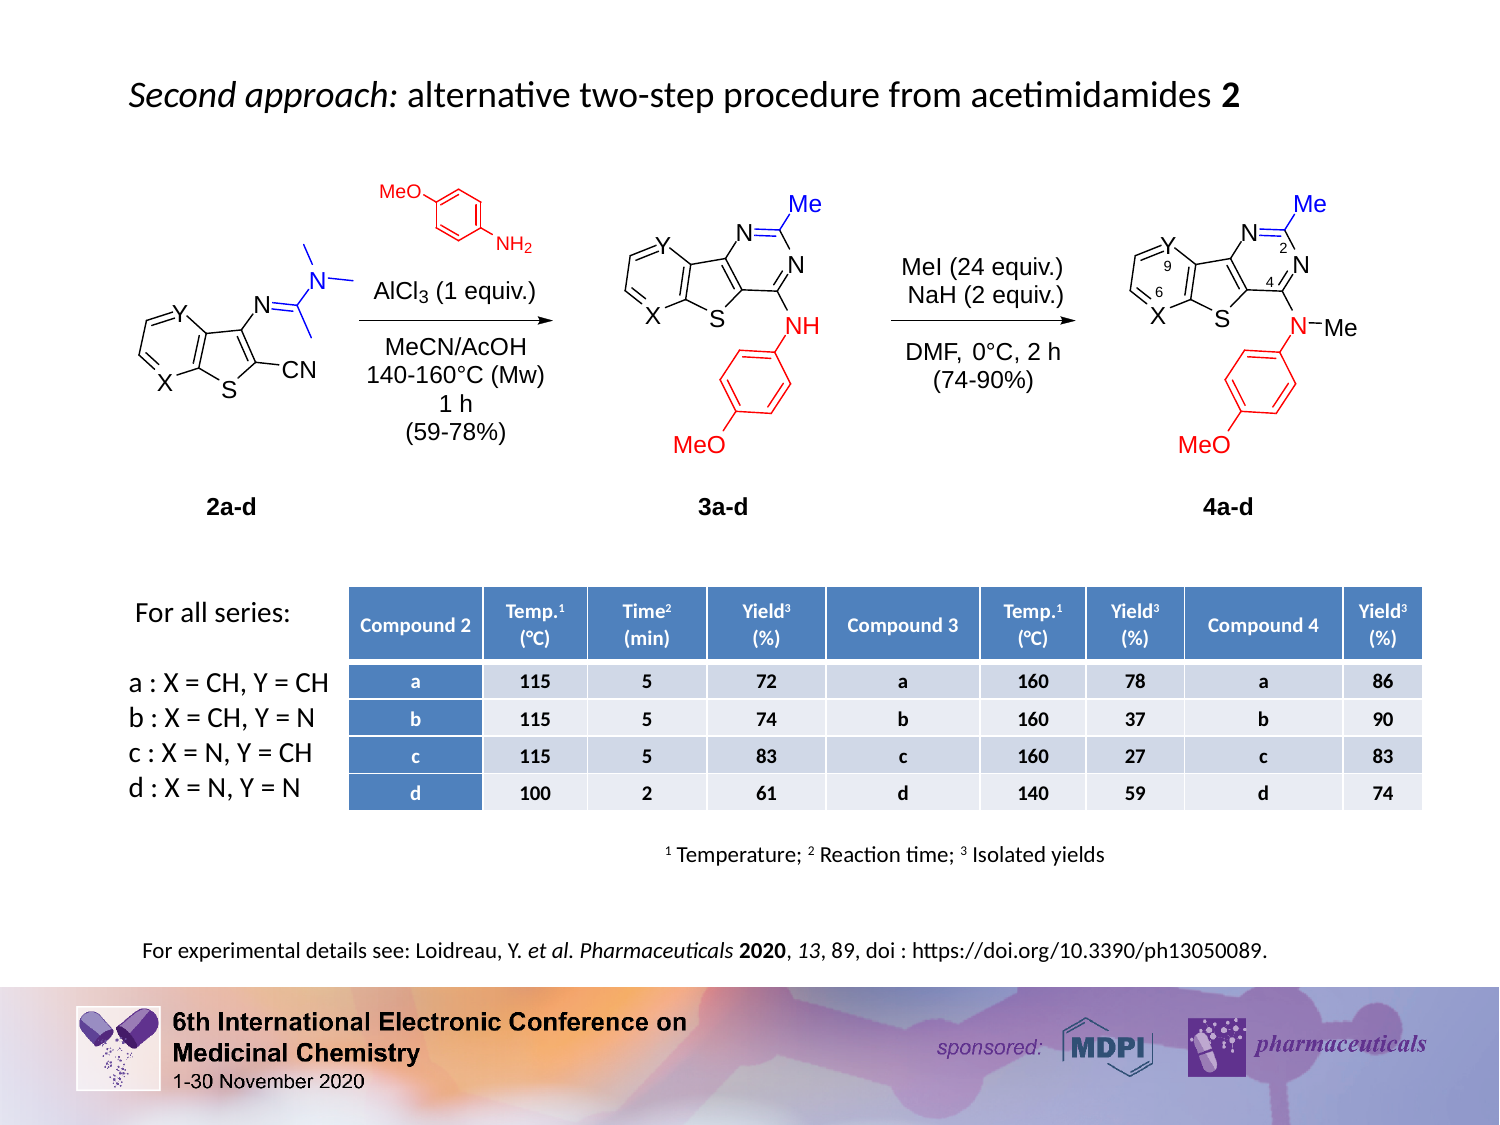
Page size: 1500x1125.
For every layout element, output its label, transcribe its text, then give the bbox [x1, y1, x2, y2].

table_cell 83 [708, 737, 825, 773]
picture [0, 987, 1499, 1125]
table_header Yield3 (%) [708, 587, 825, 659]
table_cell 86 [1344, 665, 1422, 698]
table_cell 5 [588, 665, 706, 698]
table_cell 160 [981, 737, 1085, 773]
table_header Yield3 (%) [1087, 587, 1184, 659]
table_cell 74 [1344, 774, 1422, 810]
text_box 1 Temperature; 2 Reaction time; 3 Isolated yields [649, 832, 1400, 875]
table_cell a [1185, 665, 1342, 698]
text_box Second approach: alternative two-step procedure from acetimidamides 2 [113, 62, 1264, 123]
table_cell 160 [981, 700, 1085, 735]
table_cell 90 [1344, 700, 1422, 735]
table_cell 72 [708, 665, 825, 698]
table_header Temp.1 (°C) [484, 587, 587, 659]
table_cell 160 [981, 665, 1085, 698]
table_cell b [827, 700, 979, 735]
table_cell 37 [1087, 700, 1184, 735]
table_cell b [349, 700, 482, 735]
table_cell c [827, 737, 979, 773]
table_cell 115 [484, 737, 587, 773]
table_header Yield3 (%) [1344, 587, 1422, 659]
table_cell 74 [708, 700, 825, 735]
table_cell d [349, 774, 482, 810]
table_cell 83 [1344, 737, 1422, 773]
table_cell 5 [588, 737, 706, 773]
table_header Temp.1 (°C) [981, 587, 1085, 659]
table_cell 115 [484, 700, 587, 735]
text_box For all series: a : X = CH, Y = CH b : X = CH, Y = N c : X = N, Y = CH d : X = N, Y = N [113, 585, 345, 811]
table_cell a [827, 665, 979, 698]
table_cell a [349, 665, 482, 698]
table_cell 140 [981, 774, 1085, 810]
table_cell c [1185, 737, 1342, 773]
table_cell 5 [588, 700, 706, 735]
text_box For experimental details see: Loidreau, Y. et al. Pharmaceuticals 2020, 13, 89, doi : https://doi.org/10.3390/ph13050089. [127, 928, 1290, 971]
table_cell 100 [484, 774, 587, 810]
table_header Compound 4 [1185, 587, 1342, 659]
table_cell 61 [708, 774, 825, 810]
table_cell 59 [1087, 774, 1184, 810]
table_cell 27 [1087, 737, 1184, 773]
table_header Time2 (min) [588, 587, 706, 659]
table_header Compound 2 [349, 587, 482, 659]
table_cell d [827, 774, 979, 810]
table_cell 115 [484, 665, 587, 698]
table_cell 2 [588, 774, 706, 810]
table_header Compound 3 [827, 587, 979, 659]
table_cell d [1185, 774, 1342, 810]
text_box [133, 177, 1366, 530]
table_cell 78 [1087, 665, 1184, 698]
table_cell b [1185, 700, 1342, 735]
table_cell c [349, 737, 482, 773]
